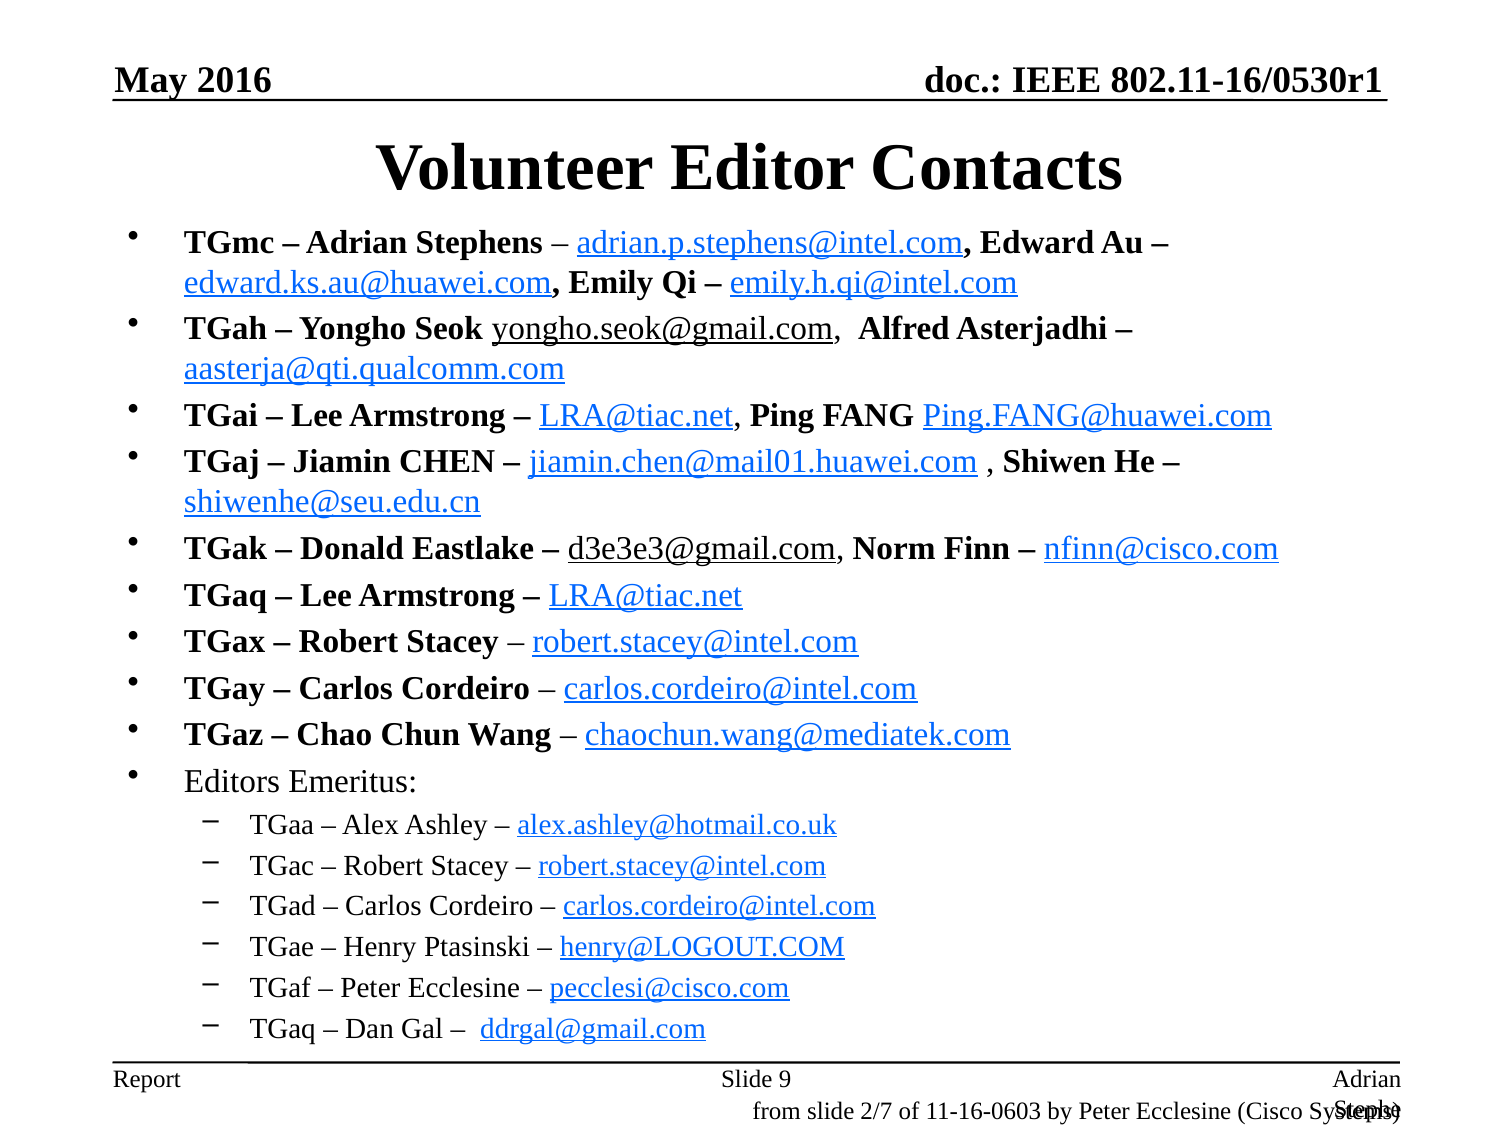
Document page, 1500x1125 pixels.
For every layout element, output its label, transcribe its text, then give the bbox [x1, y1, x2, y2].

text_box from slide 2/7 of 11-16-0603 by Peter Ecclesine (Cisco Systems) [343, 1087, 1417, 1125]
title Volunteer Editor Contacts [112, 75, 1388, 212]
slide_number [114, 54, 374, 101]
slide_number Slide 9 [720, 1063, 792, 1087]
footer Adrian Stephens, Intel Corporation [1324, 1061, 1402, 1087]
list TGmc – Adrian Stephens – adrian.p.stephens@intel.com, Edward Au – edward.ks.au@huawei.com, Emily Qi – emily.h.qi@intel.com TGah – Yongho Seok yongho.seok@gmail.com, Alfred Asterjadhi – aasterja@qti.qualcomm.com TGai – Lee Armstrong – LRA@tiac.net, Ping FANG Ping.FANG@huawei.com TGaj – Jiamin CHEN – jiamin.chen@mail01.huawei.com , Shiwen He – shiwenhe@seu.edu.cn TGak – Donald Eastlake – d3e3e3@gmail.com, Norm Finn – nfinn@cisco.com TGaq – Lee Armstrong – LRA@tiac.net TGax – Robert Stacey – robert.stacey@intel.com TGay – Carlos Cordeiro – carlos.cordeiro@intel.com TGaz – Chao Chun Wang – chaochun.wang@mediatek.com Editors Emeritus: TGaa – Alex Ashley – alex.ashley@hotmail.co.uk TGac – Robert Stacey – robert.stacey@intel.com TGad – Carlos Cordeiro – carlos.cordeiro@intel.com TGae – Henry Ptasinski – henry@LOGOUT.COM TGaf – Peter Ecclesine – pecclesi@cisco.com TGaq – Dan Gal – ddrgal@gmail.com [112, 212, 1388, 1063]
